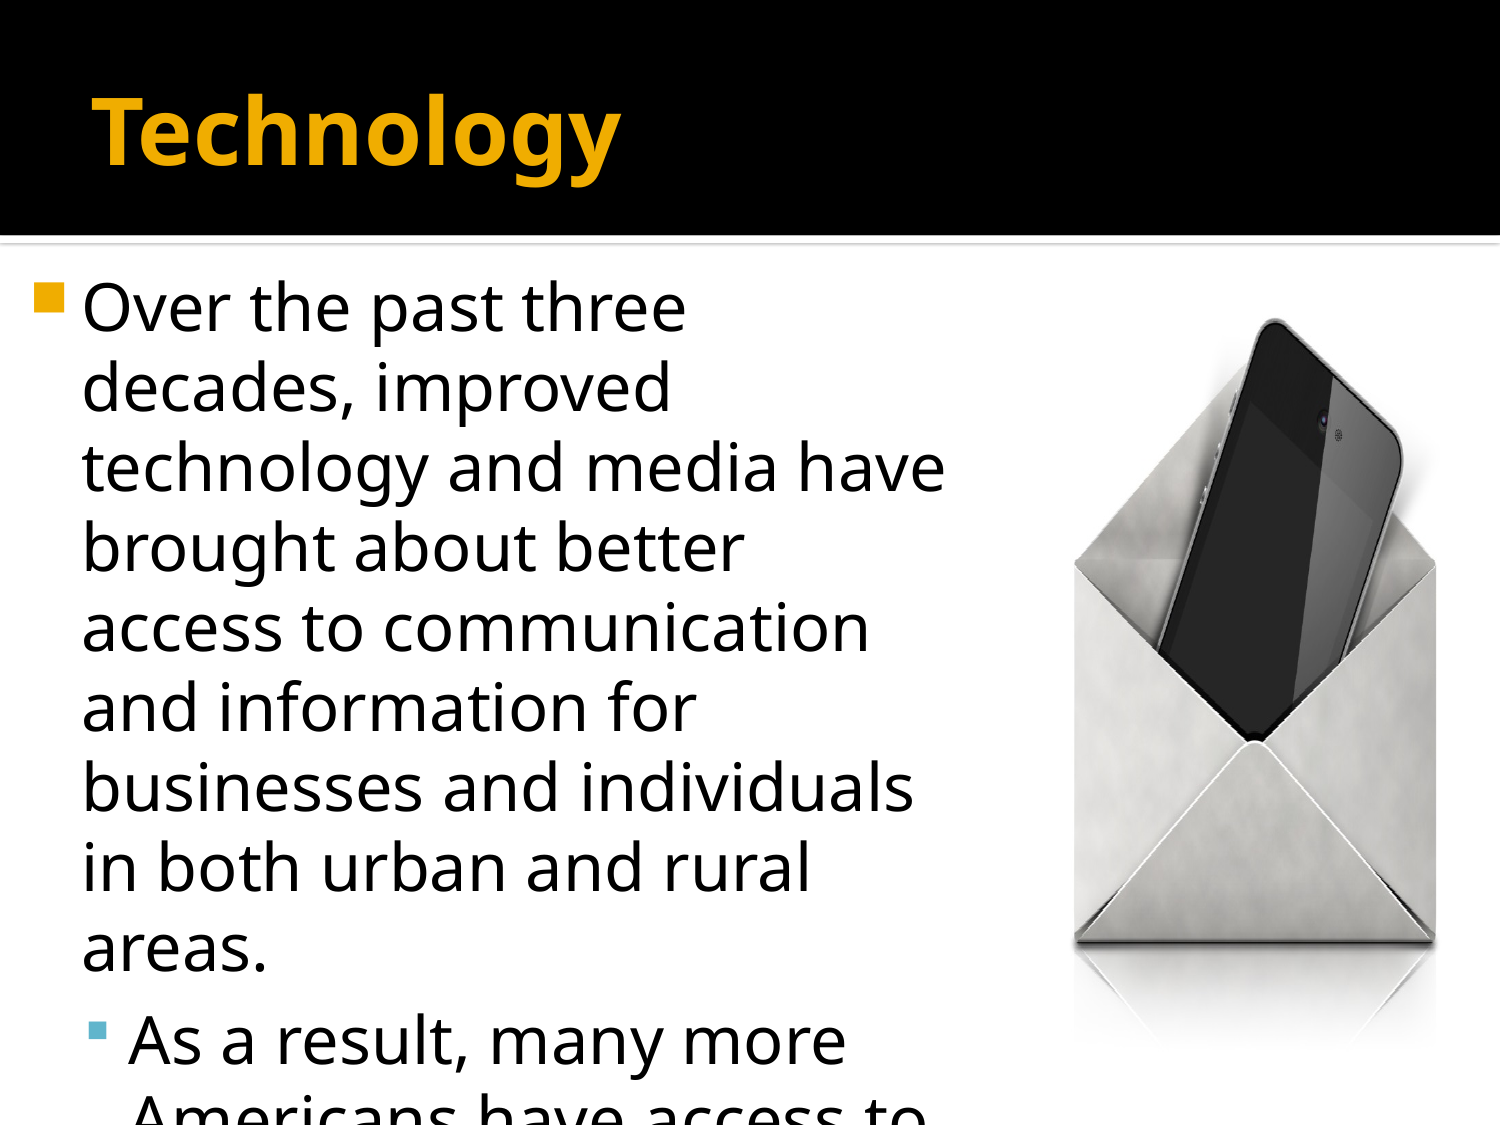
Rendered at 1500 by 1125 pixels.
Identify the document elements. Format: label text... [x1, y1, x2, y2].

title Technology [75, 25, 1425, 231]
list Over the past three decades, improved technology and media have brought about better access to communication and information for businesses and individuals in both urban and rural areas. As a result, many more Americans have access to global information and viewpoints. [0, 249, 975, 1125]
picture [999, 249, 1500, 1125]
